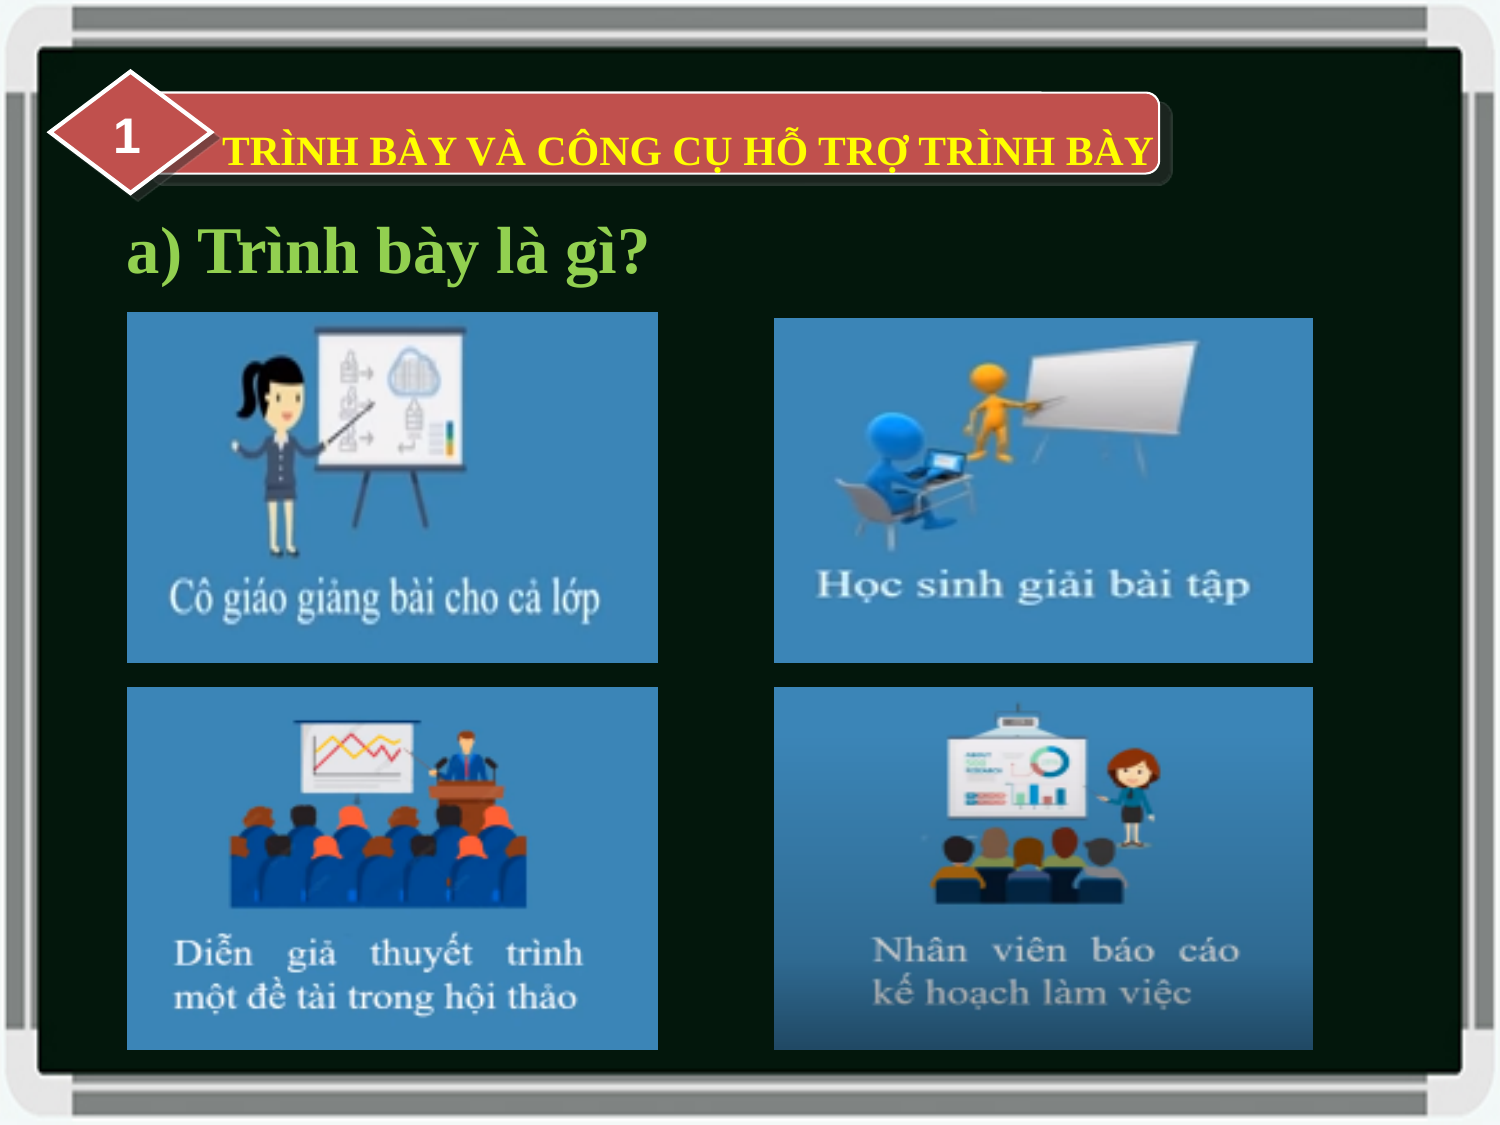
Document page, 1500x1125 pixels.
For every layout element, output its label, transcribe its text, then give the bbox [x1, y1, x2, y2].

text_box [49, 71, 1213, 194]
text_box a) Trình bày là gì? [111, 201, 753, 295]
picture [0, 0, 1500, 1125]
